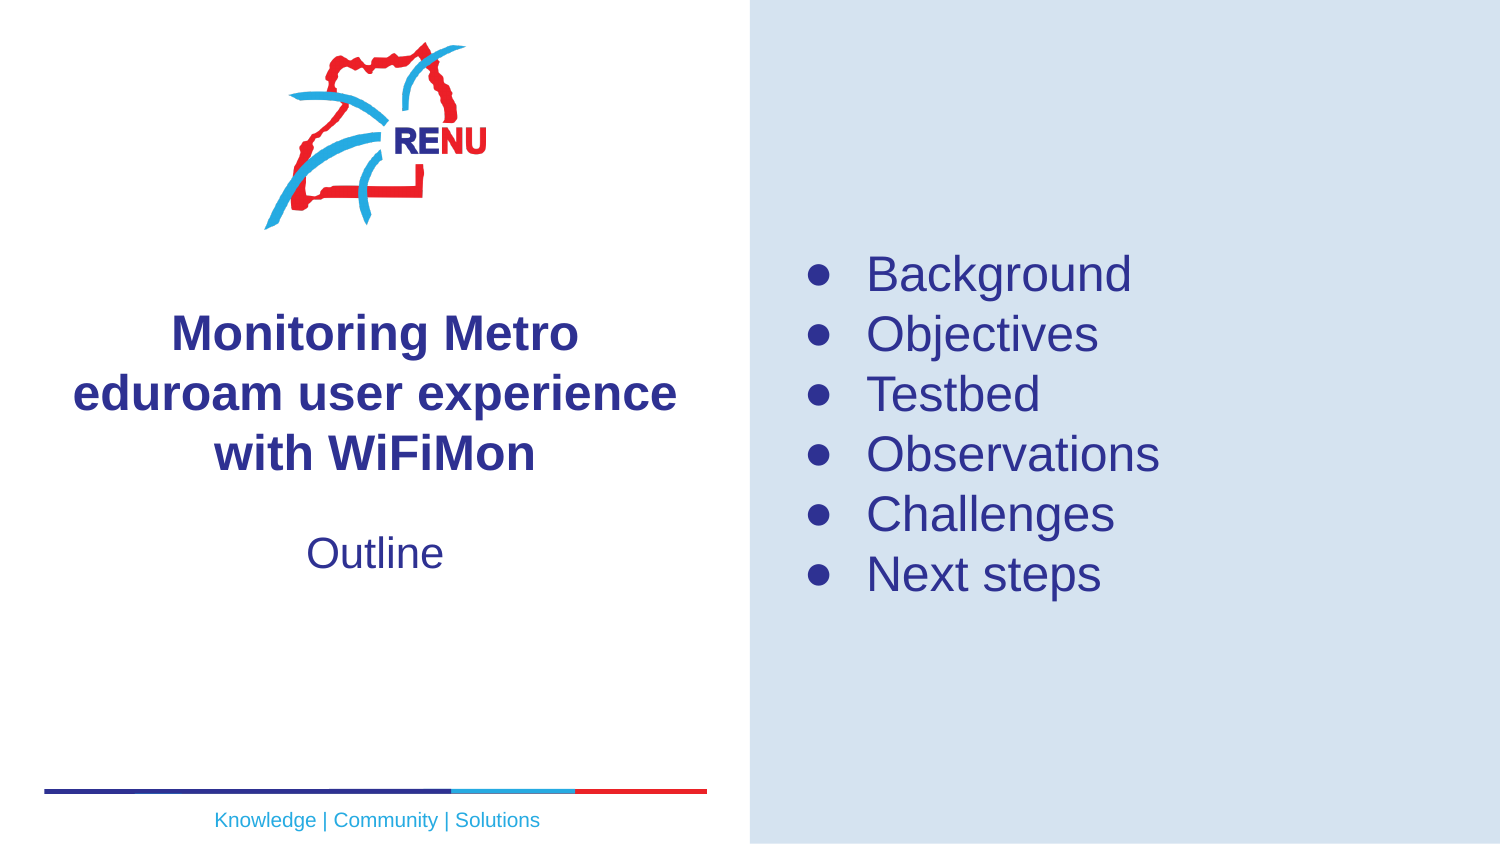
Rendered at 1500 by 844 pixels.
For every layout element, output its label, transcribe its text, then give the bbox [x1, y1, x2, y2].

title Monitoring Metro eduroam user experience with WiFiMon [43, 252, 708, 496]
picture [264, 42, 486, 230]
list Background Objectives Testbed Observations Challenges Next steps [776, 118, 1484, 725]
subtitle Outline [43, 509, 708, 713]
